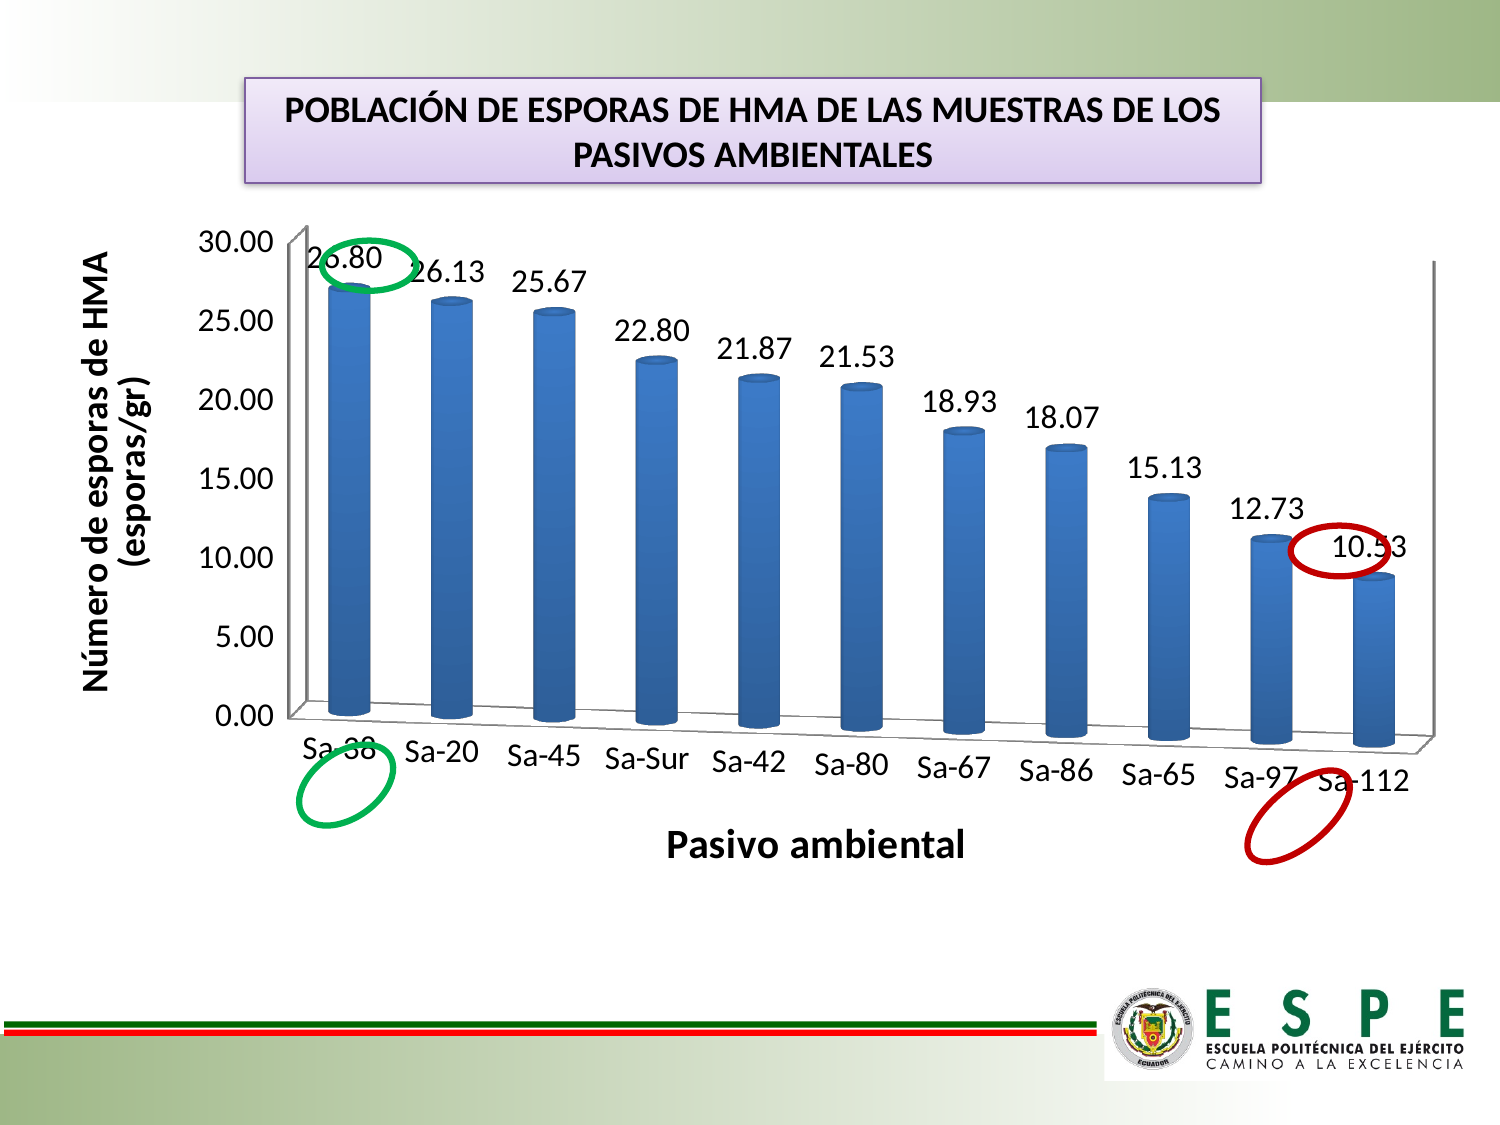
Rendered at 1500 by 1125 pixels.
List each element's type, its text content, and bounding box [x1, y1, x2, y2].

picture [1104, 976, 1483, 1081]
text_box POBLACIÓN DE ESPORAS DE HMA DE LAS MUESTRAS DE LOS PASIVOS AMBIENTALES [244, 77, 1262, 183]
chart [32, 184, 1474, 965]
